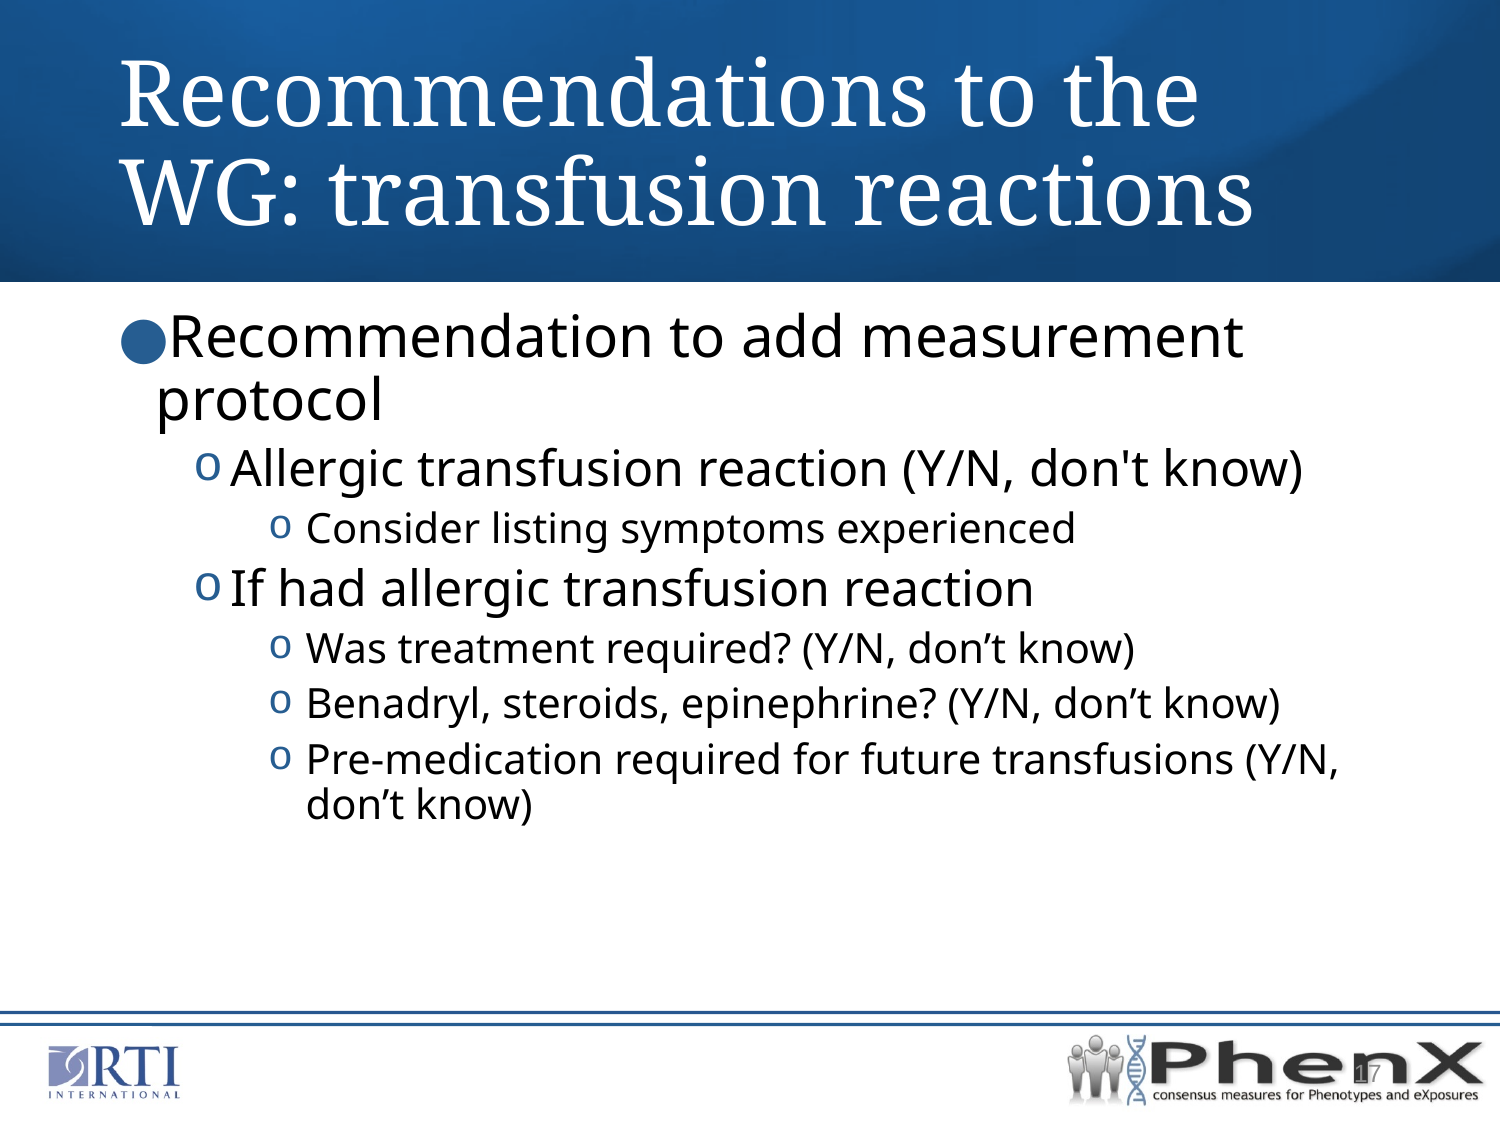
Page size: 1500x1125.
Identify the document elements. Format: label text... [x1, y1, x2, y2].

picture [40, 1037, 188, 1107]
picture [0, 0, 1500, 282]
slide_number 17 [1059, 1042, 1397, 1103]
list Recommendation to add measurement protocol Allergic transfusion reaction (Y/N, don't know) Consider listing symptoms experienced If had allergic transfusion reaction Was treatment required? (Y/N, don’t know) Benadryl, steroids, epinephrine? (Y/N, don’t know) Pre-medication required for future transfusions (Y/N, don’t know) [103, 299, 1397, 1014]
title Recommendations to the WG: transfusion reactions [103, 37, 1397, 255]
picture [1067, 1034, 1488, 1113]
